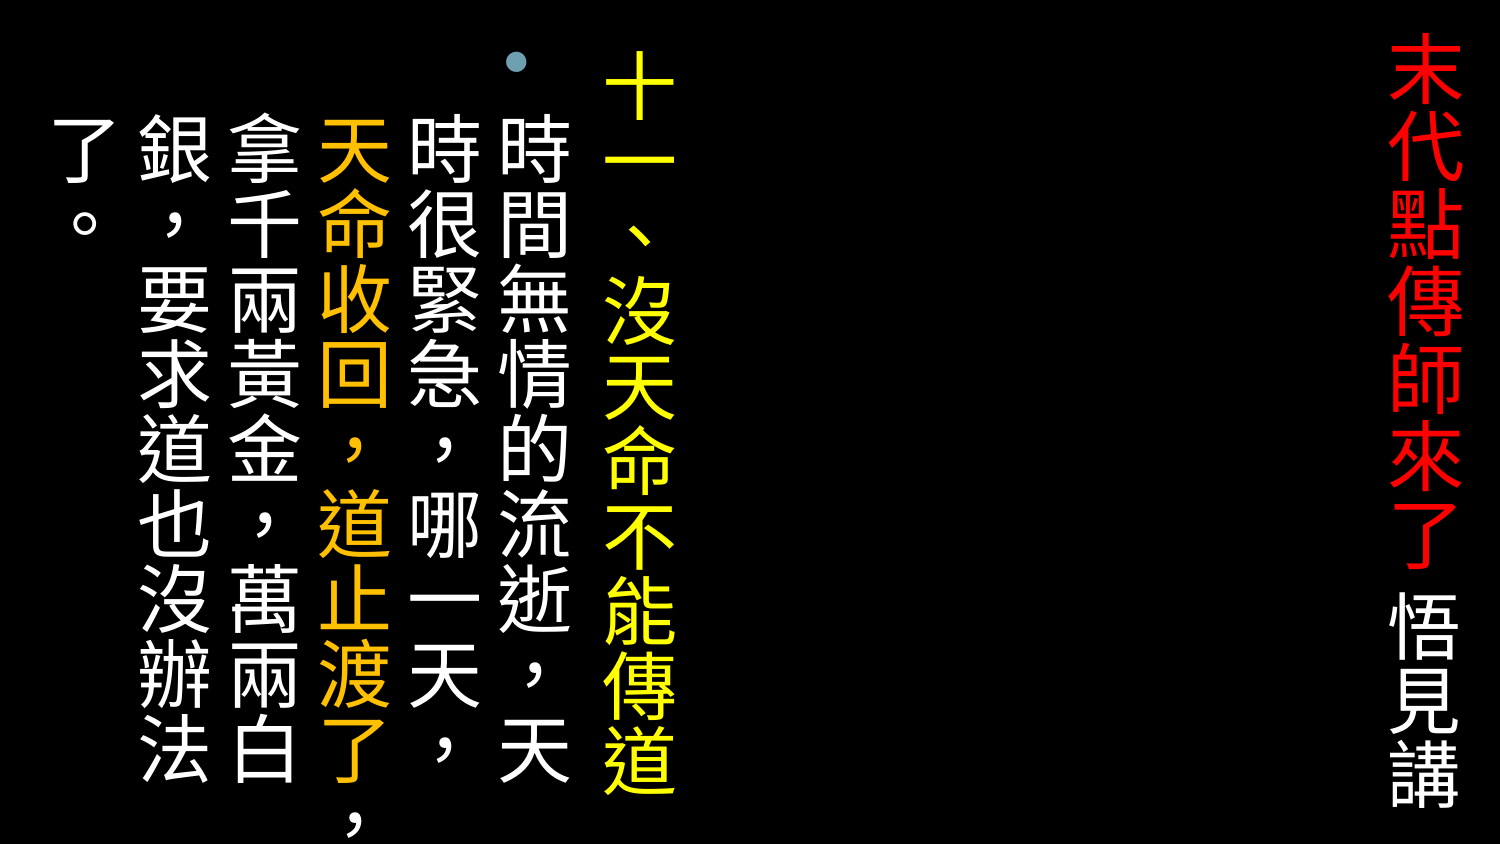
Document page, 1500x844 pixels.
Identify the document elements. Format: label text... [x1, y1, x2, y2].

title 末代點傳師來了 悟見講 [1364, 21, 1483, 820]
list 十一、沒天命不能傳道 時間無情的流逝，天時很緊急，哪一天，天命收回，道止渡了，拿千兩黃金，萬兩白銀，要求道也沒辦法了。 [29, 27, 1365, 820]
